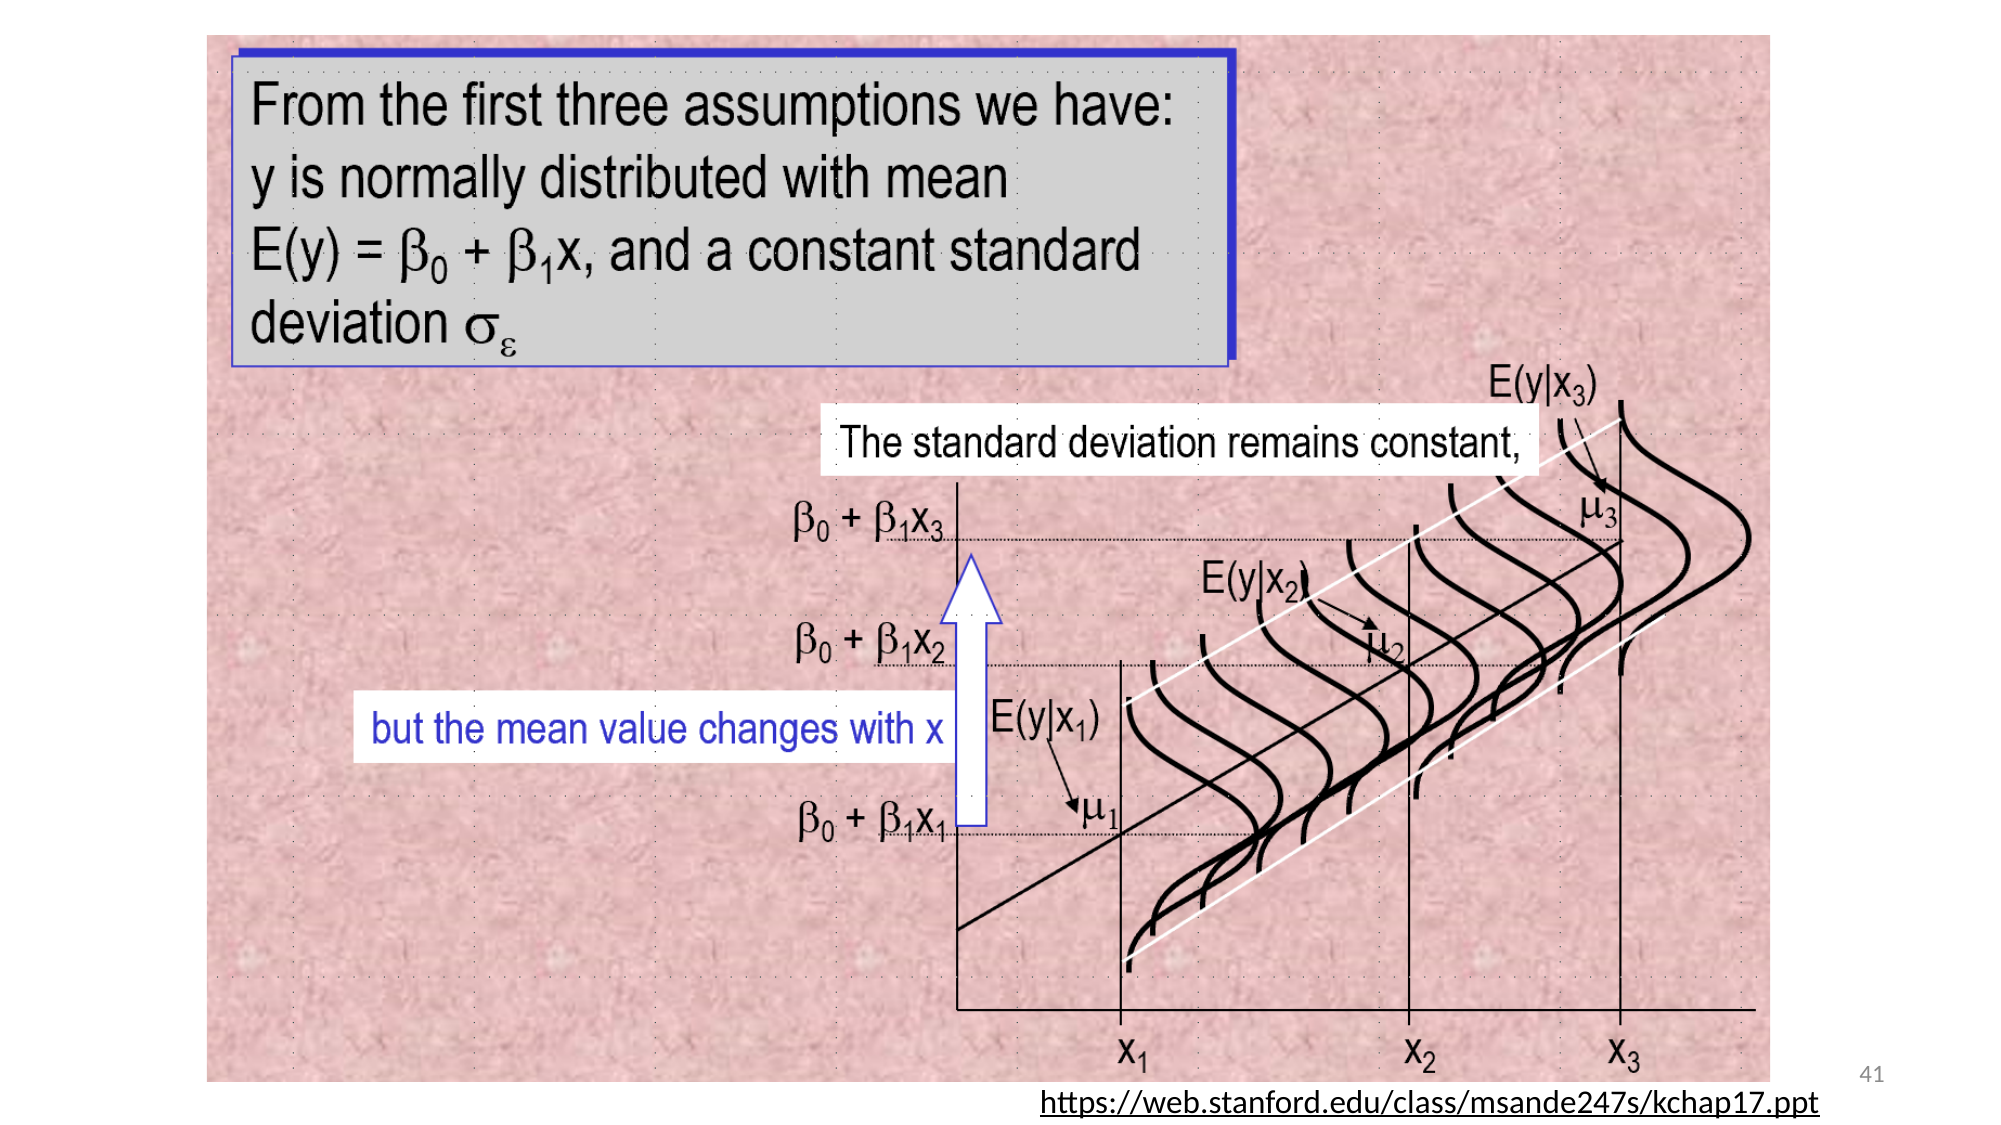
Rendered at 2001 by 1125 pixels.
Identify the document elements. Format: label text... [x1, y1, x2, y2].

picture [206, 35, 1771, 1082]
slide_number 41 [1775, 1042, 1900, 1103]
text_box https://web.stanford.edu/class/msande247s/kchap17.ppt [1024, 1072, 1886, 1125]
